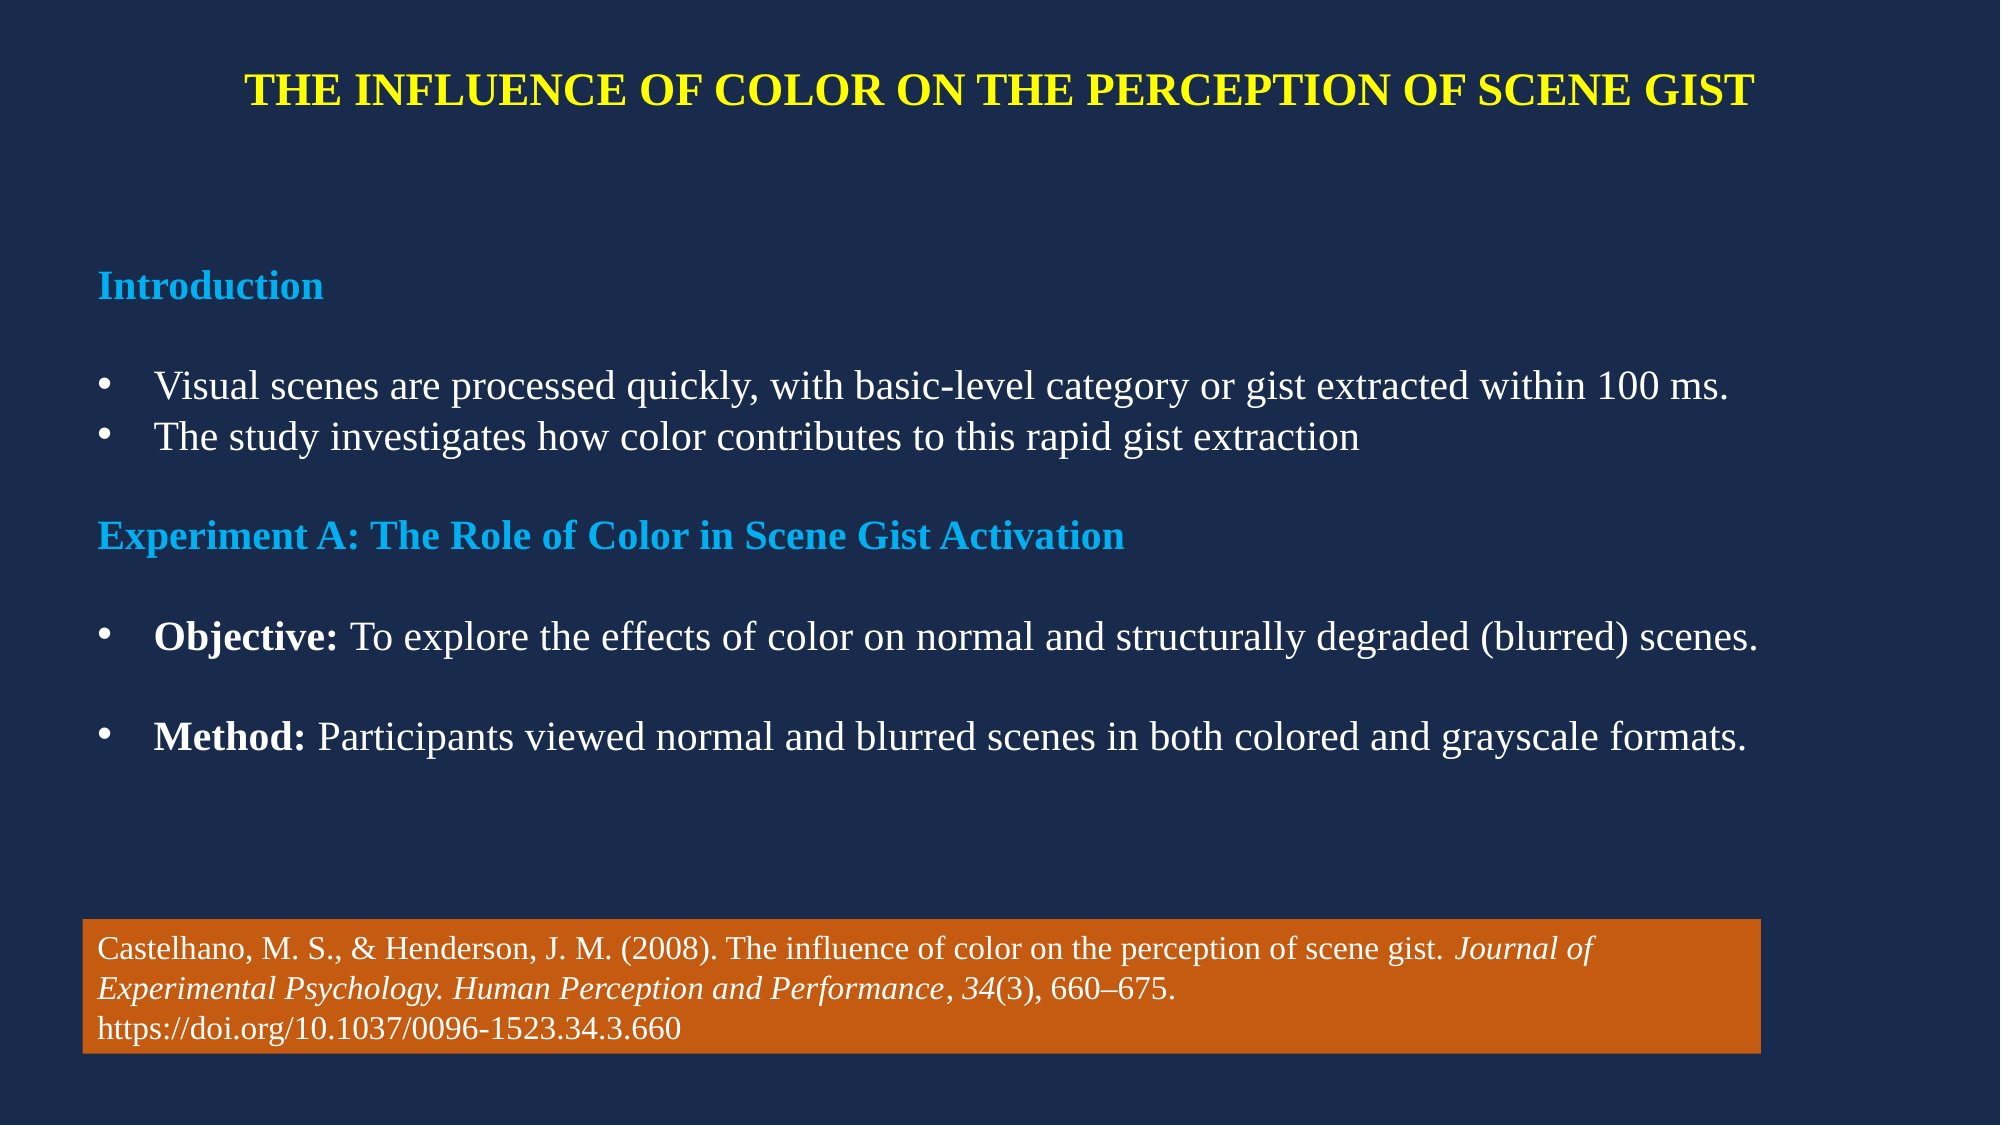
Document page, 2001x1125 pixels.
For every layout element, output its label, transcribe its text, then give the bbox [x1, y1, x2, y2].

title THE INFLUENCE OF COLOR ON THE PERCEPTION OF SCENE GIST [112, 26, 1888, 124]
text_box Introduction Visual scenes are processed quickly, with basic-level category or gist extracted within 100 ms. The study investigates how color contributes to this rapid gist extraction Experiment A: The Role of Color in Scene Gist Activation Objective: To explore the effects of color on normal and structurally degraded (blurred) scenes. Method: Participants viewed normal and blurred scenes in both colored and grayscale formats. [82, 250, 1918, 866]
text_box Castelhano, M. S., & Henderson, J. M. (2008). The influence of color on the perception of scene gist. Journal of Experimental Psychology. Human Perception and Performance, 34(3), 660–675. https://doi.org/10.1037/0096-1523.34.3.660 [82, 919, 1761, 1054]
